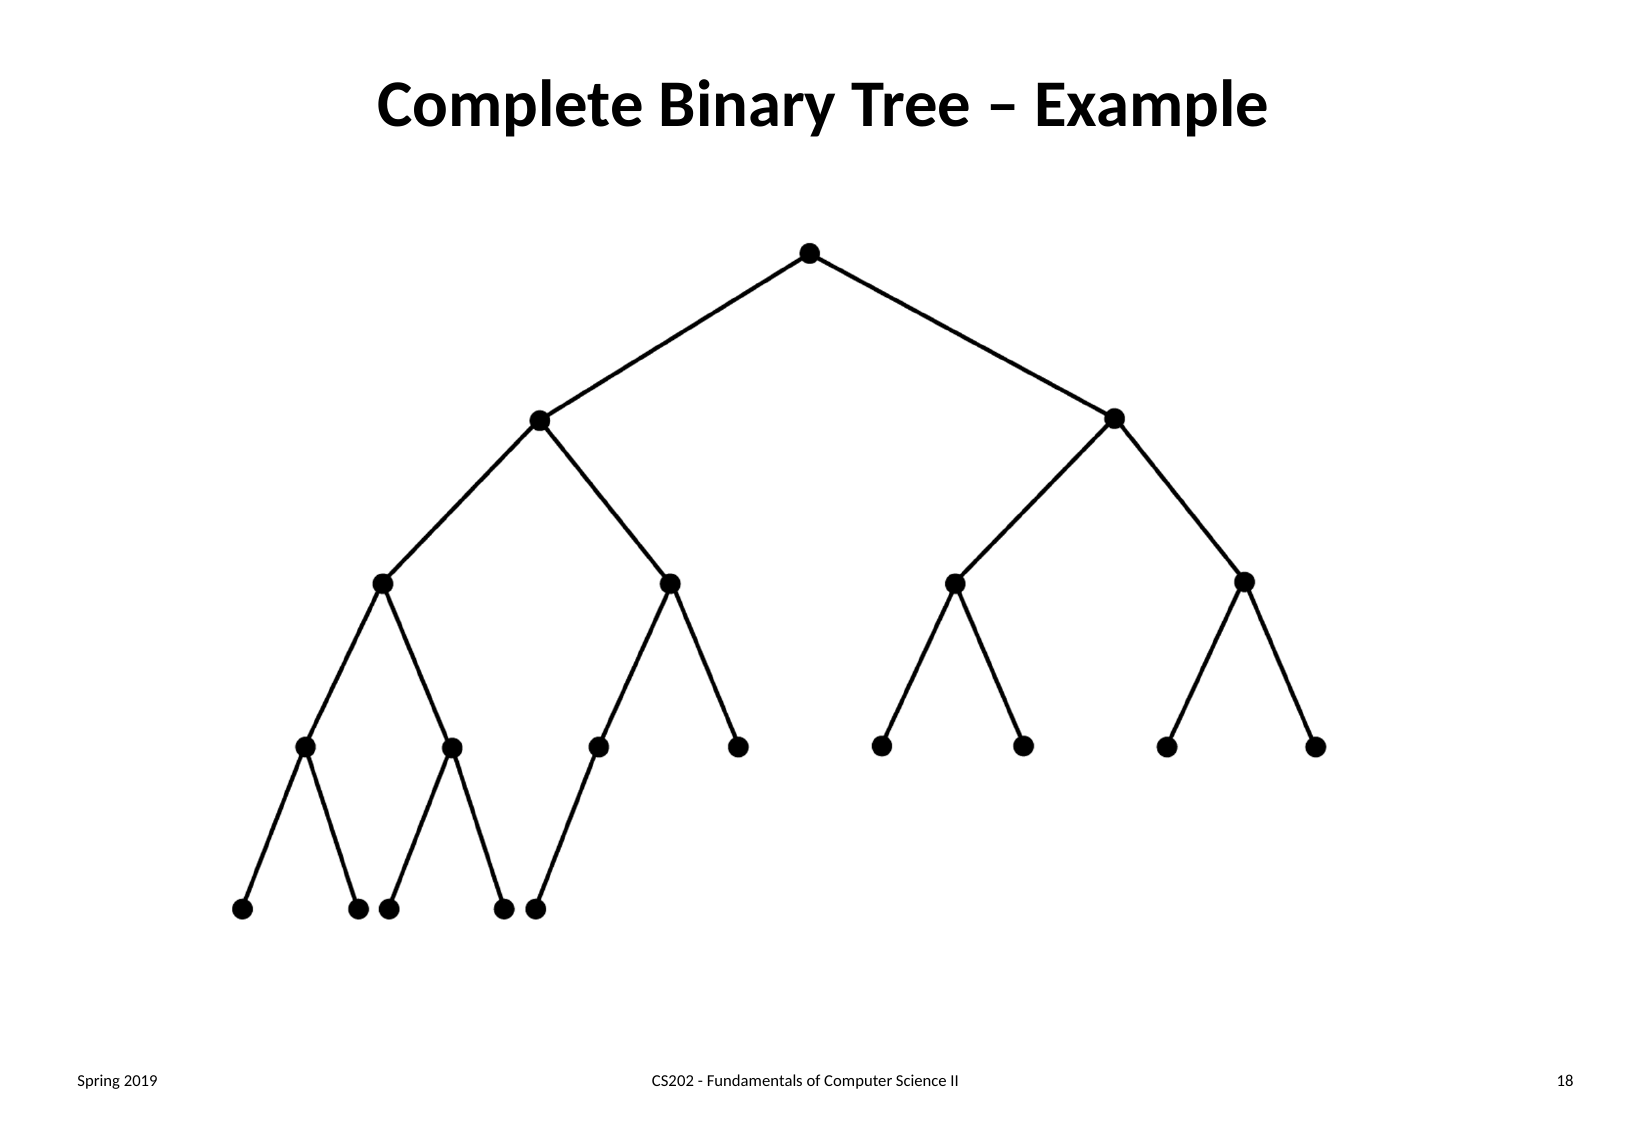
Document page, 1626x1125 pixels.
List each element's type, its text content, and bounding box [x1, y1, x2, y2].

slide_number Spring 2019 [62, 1062, 401, 1100]
title Complete Binary Tree – Example [62, 24, 1600, 175]
picture [224, 237, 1332, 928]
footer CS202 - Fundamentals of Computer Science II [501, 1062, 1111, 1100]
slide_number 18 [1250, 1062, 1589, 1100]
